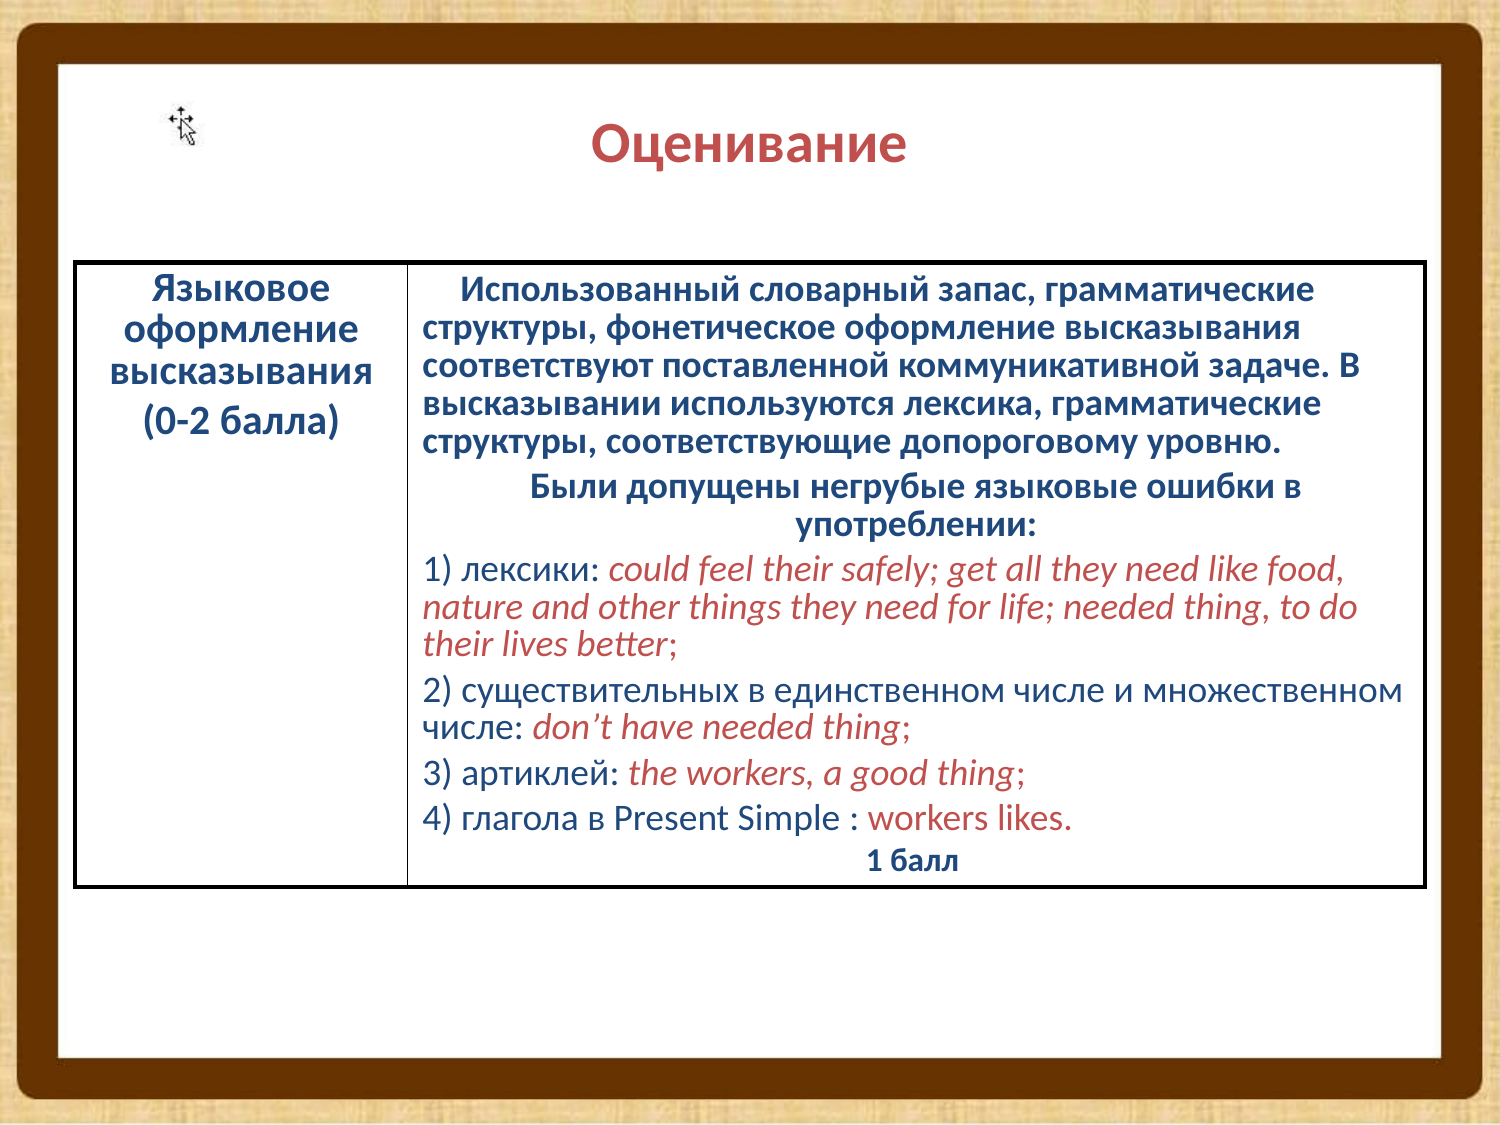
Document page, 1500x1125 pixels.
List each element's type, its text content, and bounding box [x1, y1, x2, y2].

table_header Языковое оформление высказывания (0-2 балла) [77, 265, 407, 885]
picture [0, 0, 1500, 1125]
table_header Использованный словарный запас, грамматические структуры, фонетическое оформление высказывания соответствуют поставленной коммуникативной задаче. В высказывании используются лексика, грамматические структуры, соответствующие допороговому уровню. Были допущены негрубые языковые ошибки в употреблении: 1) лексики: could feel their safely; get all they need like food, nature and other things they need for life; needed thing, to do their lives better; 2) существительных в единственном числе и множественном числе: don’t have needed thing; 3) артиклей: the workers, a good thing; 4) глагола в Present Simple : workers likes. 1 балл [408, 265, 1423, 885]
title Оценивание [74, 44, 1426, 233]
